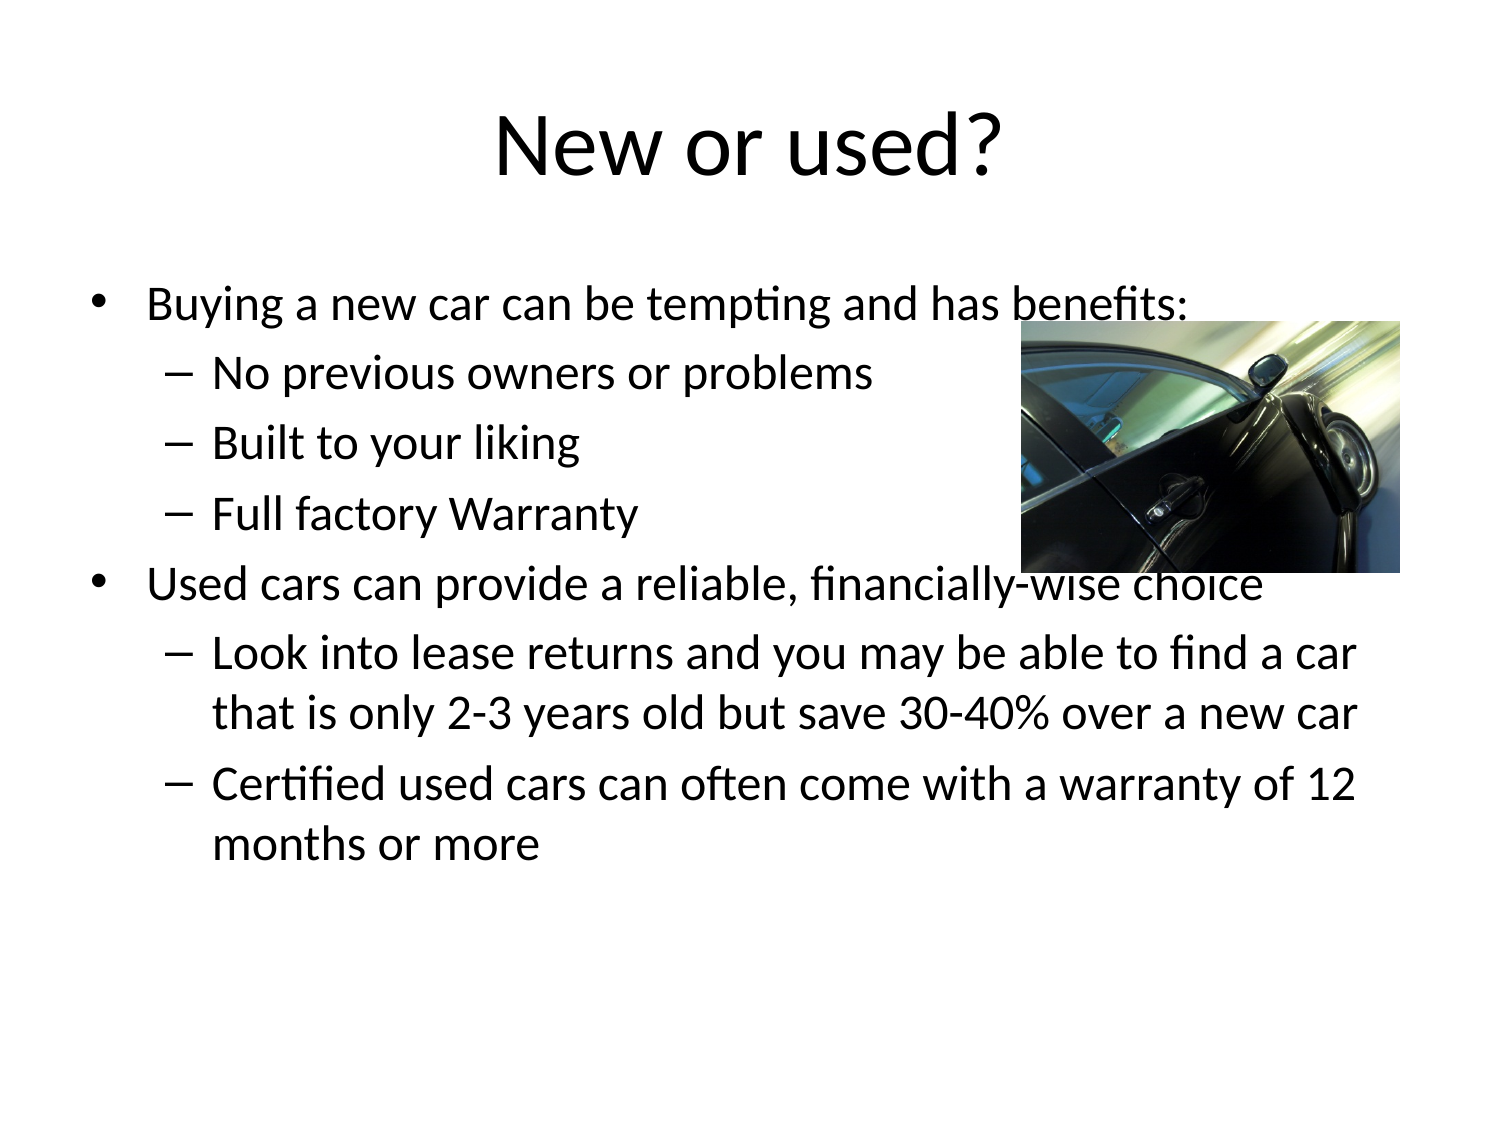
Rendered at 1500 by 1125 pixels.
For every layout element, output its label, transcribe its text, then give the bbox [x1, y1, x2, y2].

picture [1021, 320, 1400, 573]
title New or used? [75, 45, 1425, 233]
list Buying a new car can be tempting and has benefits: No previous owners or problems Built to your liking Full factory Warranty Used cars can provide a reliable, financially-wise choice Look into lease returns and you may be able to find a car that is only 2-3 years old but save 30-40% over a new car Certified used cars can often come with a warranty of 12 months or more [75, 262, 1425, 1005]
